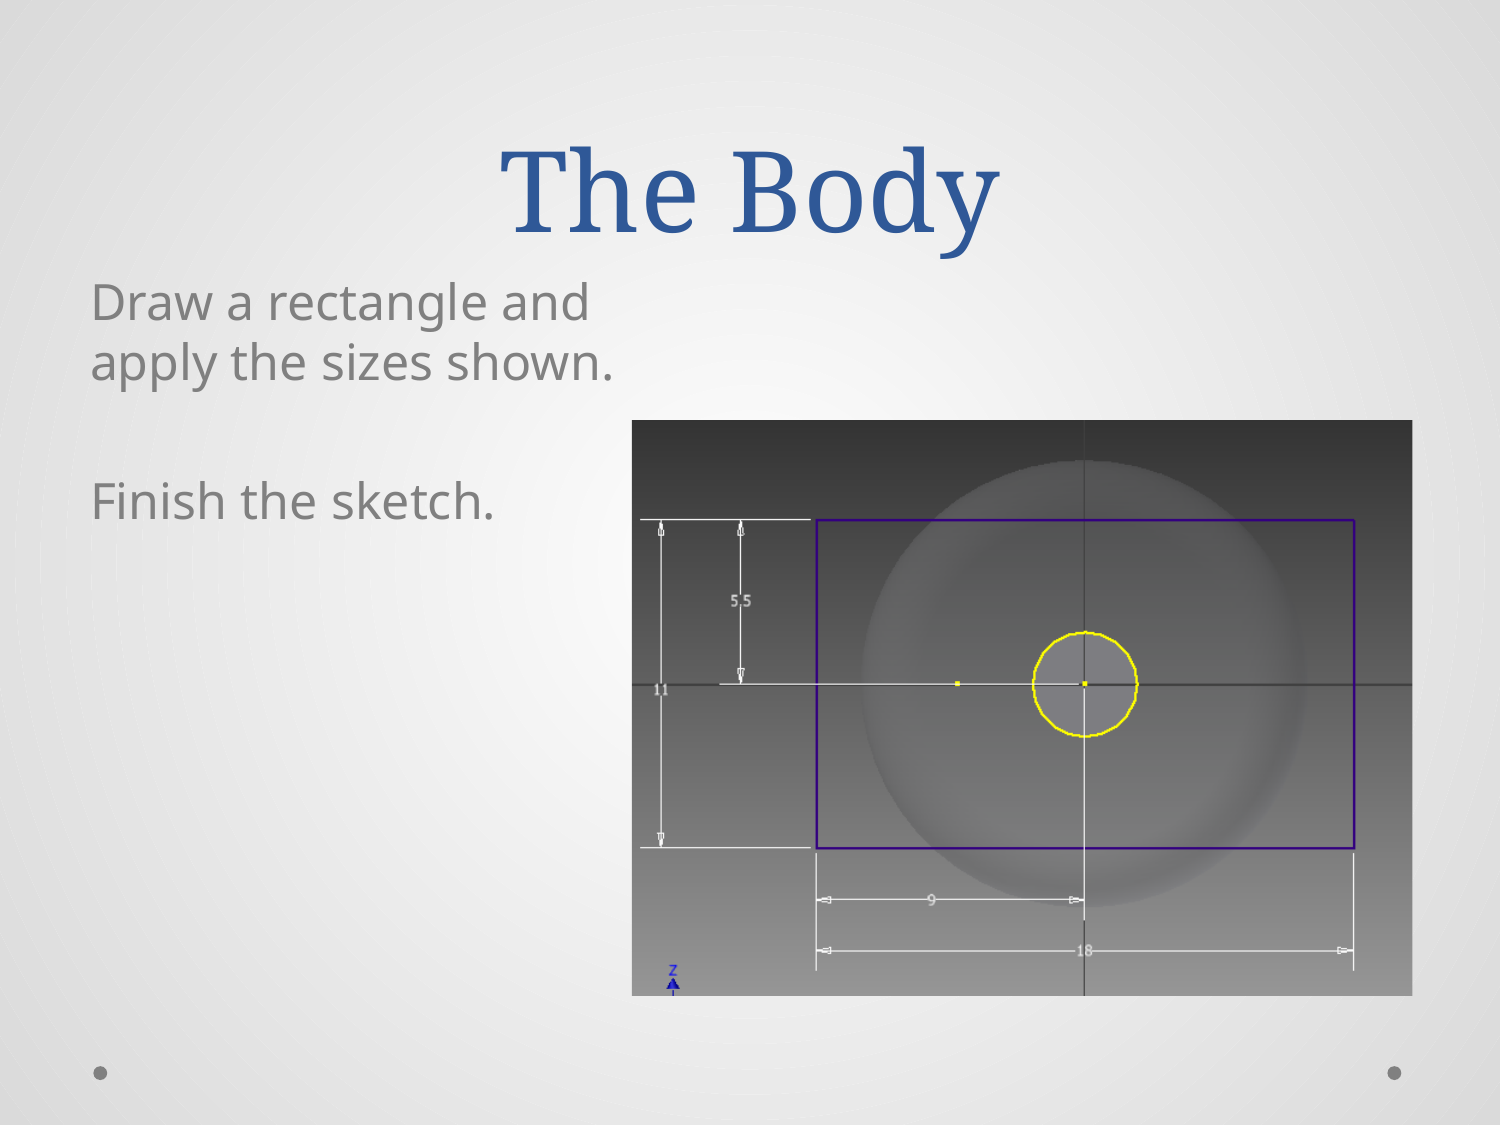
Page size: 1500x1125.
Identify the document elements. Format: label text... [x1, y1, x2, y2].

title The Body [75, 0, 1425, 263]
list Draw a rectangle and apply the sizes shown. Finish the sketch. [75, 262, 739, 1005]
picture [631, 420, 1413, 996]
